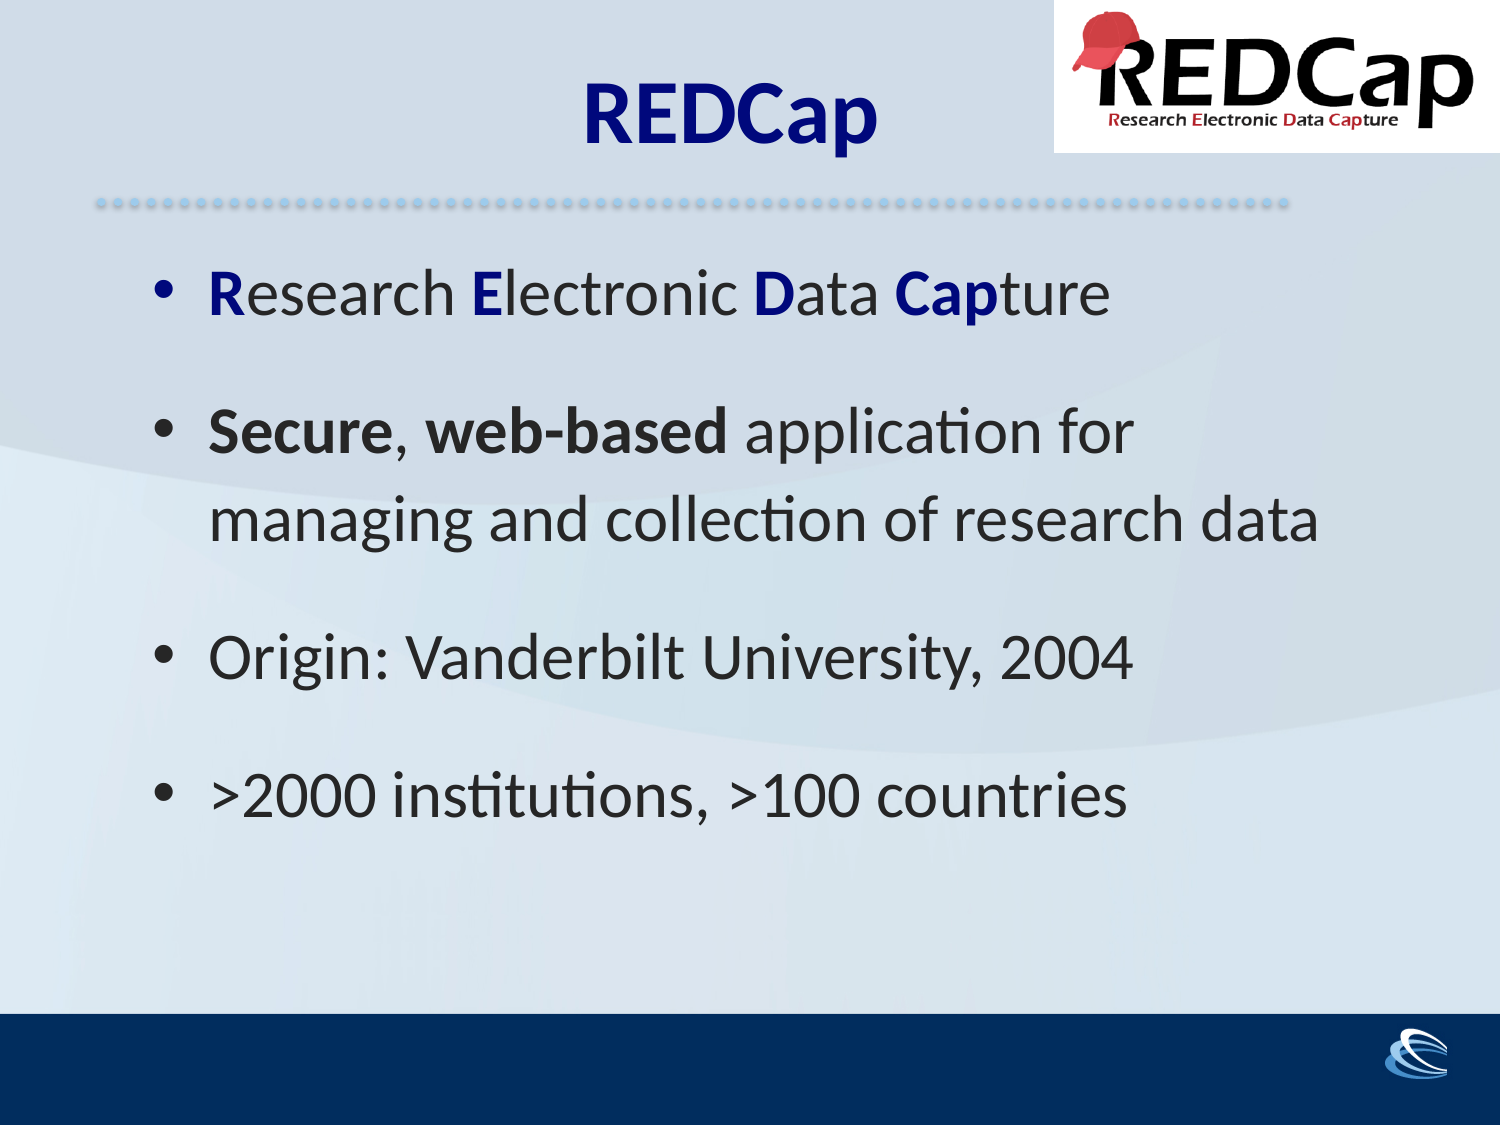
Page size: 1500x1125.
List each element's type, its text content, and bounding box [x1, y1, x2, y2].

picture [0, 0, 1500, 1125]
title REDCap [75, 13, 1388, 201]
list Research Electronic Data Capture Secure, web-based application for managing and collection of research data Origin: Vanderbilt University, 2004 >2000 institutions, >100 countries [137, 233, 1425, 1005]
